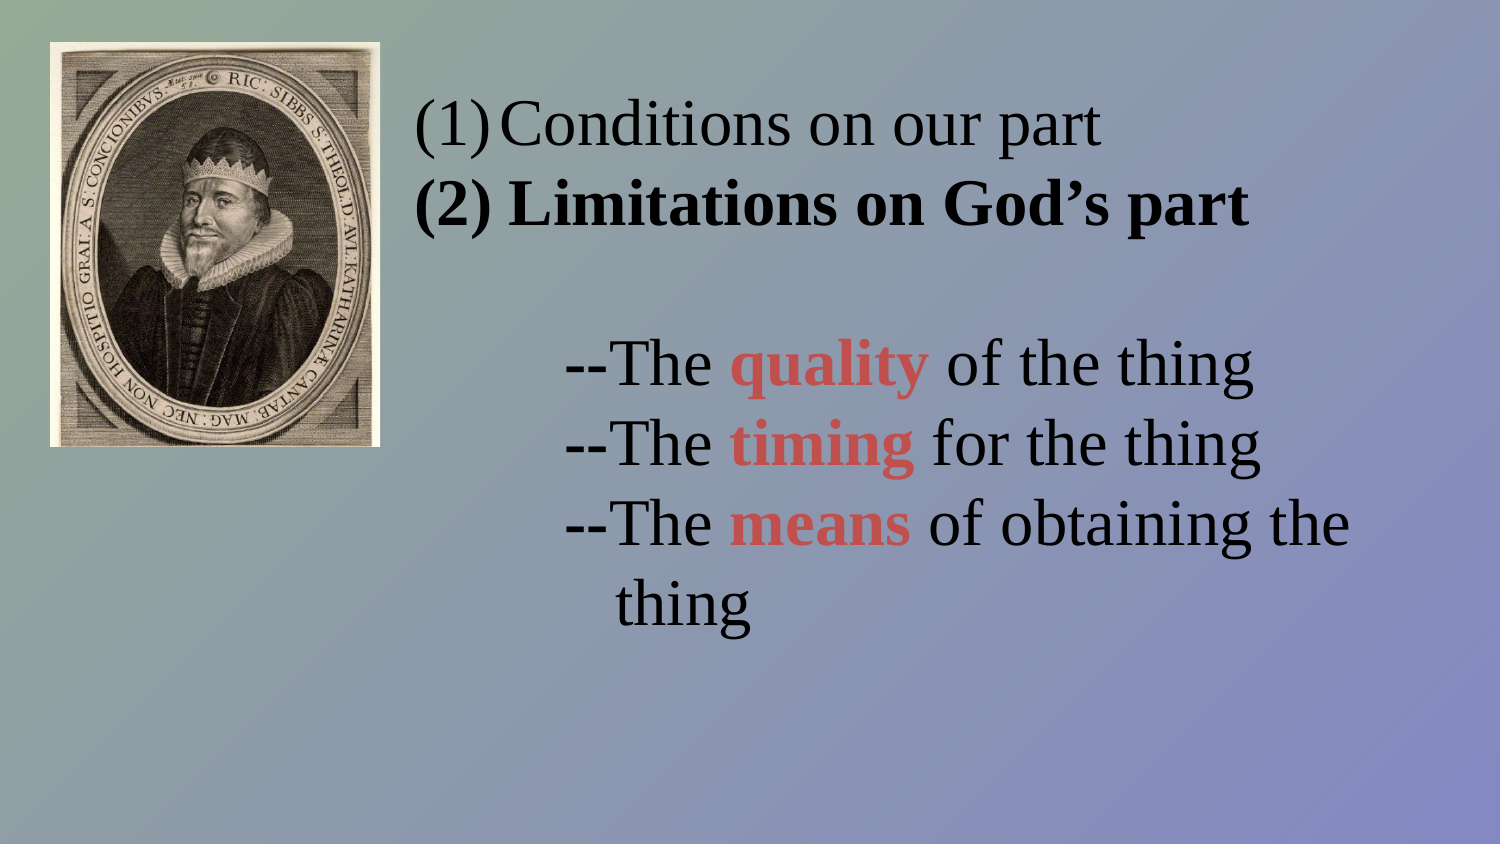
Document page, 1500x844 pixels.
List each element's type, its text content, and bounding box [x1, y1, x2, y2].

picture [49, 0, 381, 448]
text_box Conditions on our part (2) Limitations on God’s part --The quality of the thing --The timing for the thing --The means of obtaining the thing [399, 71, 1463, 647]
